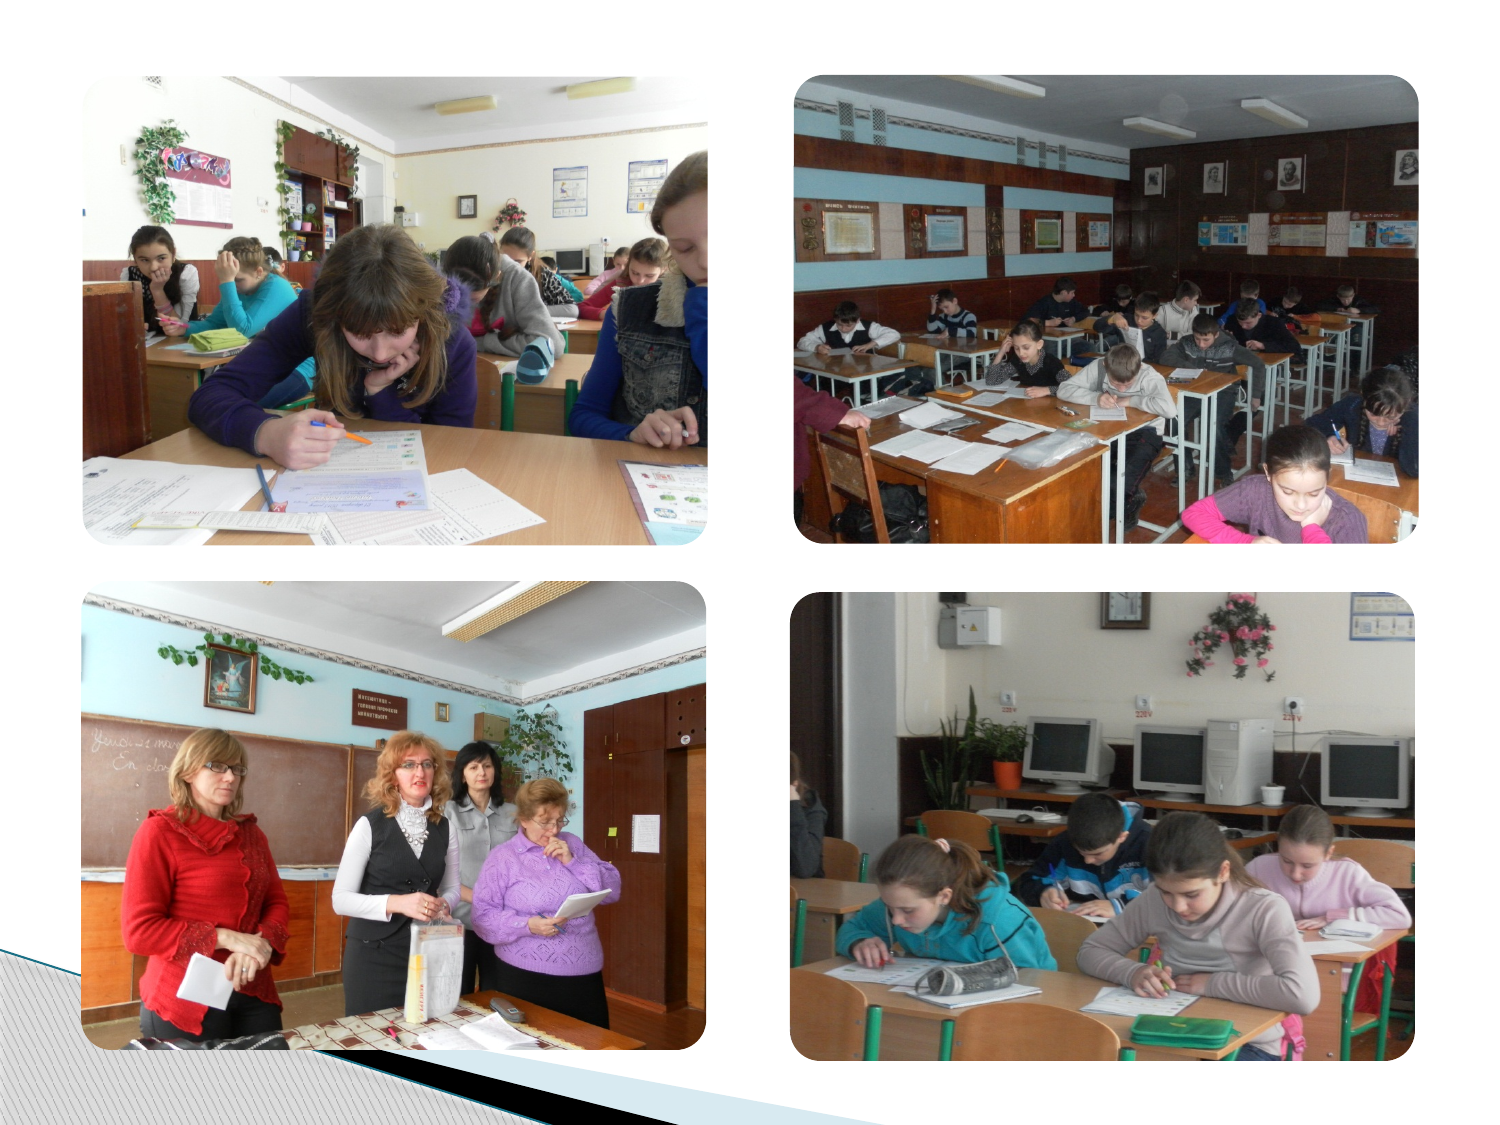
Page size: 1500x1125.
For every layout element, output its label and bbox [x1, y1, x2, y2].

picture [82, 76, 708, 546]
picture [80, 580, 707, 1051]
picture [789, 591, 1416, 1062]
picture [793, 74, 1419, 544]
